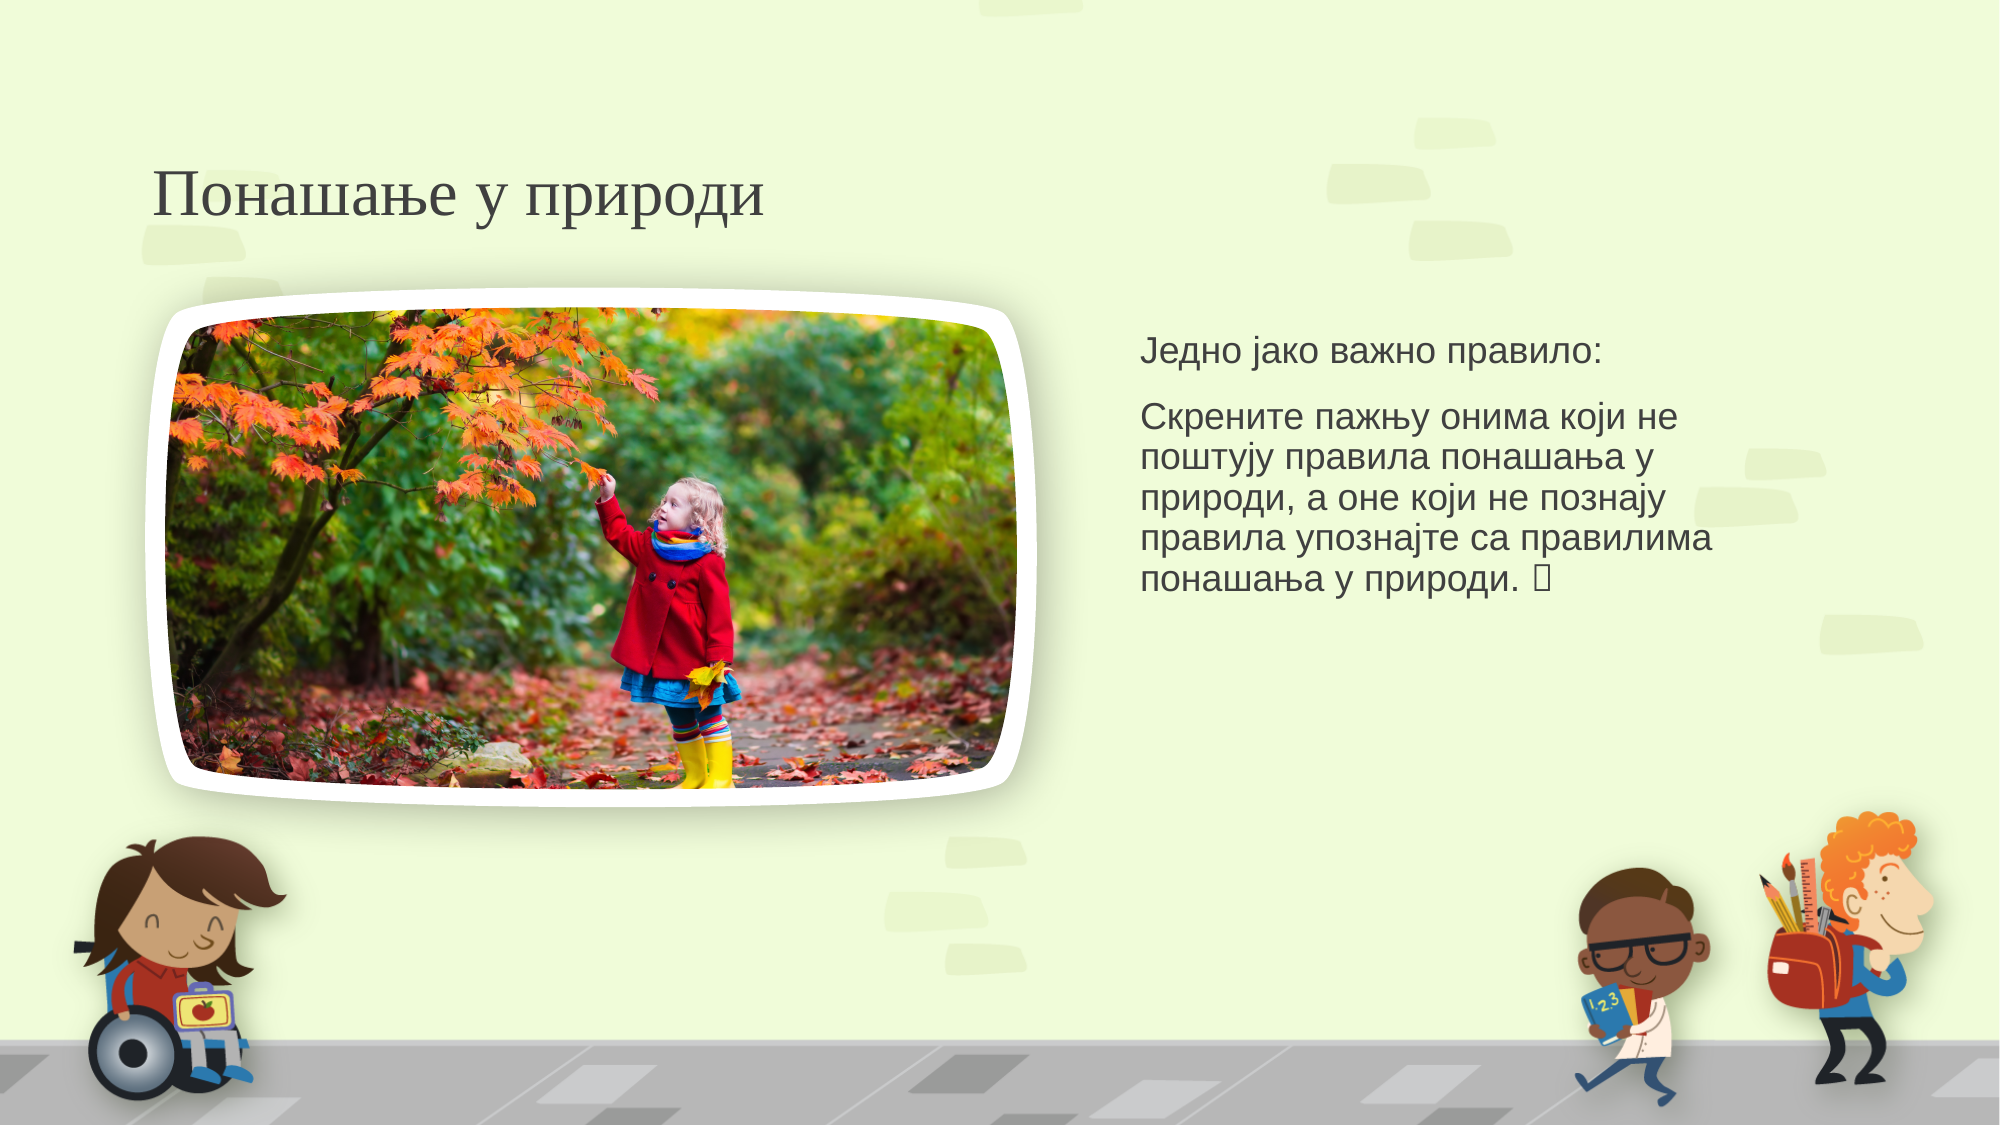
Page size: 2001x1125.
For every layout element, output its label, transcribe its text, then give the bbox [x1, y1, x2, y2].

picture [0, 0, 2000, 1125]
title Понашање у природи [137, 59, 1750, 238]
list Једно јако важно правило: Скрените пажњу онима који не поштују правила понашања у природи, а оне који не познају правила упознајте са правилима понашања у природи.  [1125, 324, 1750, 778]
